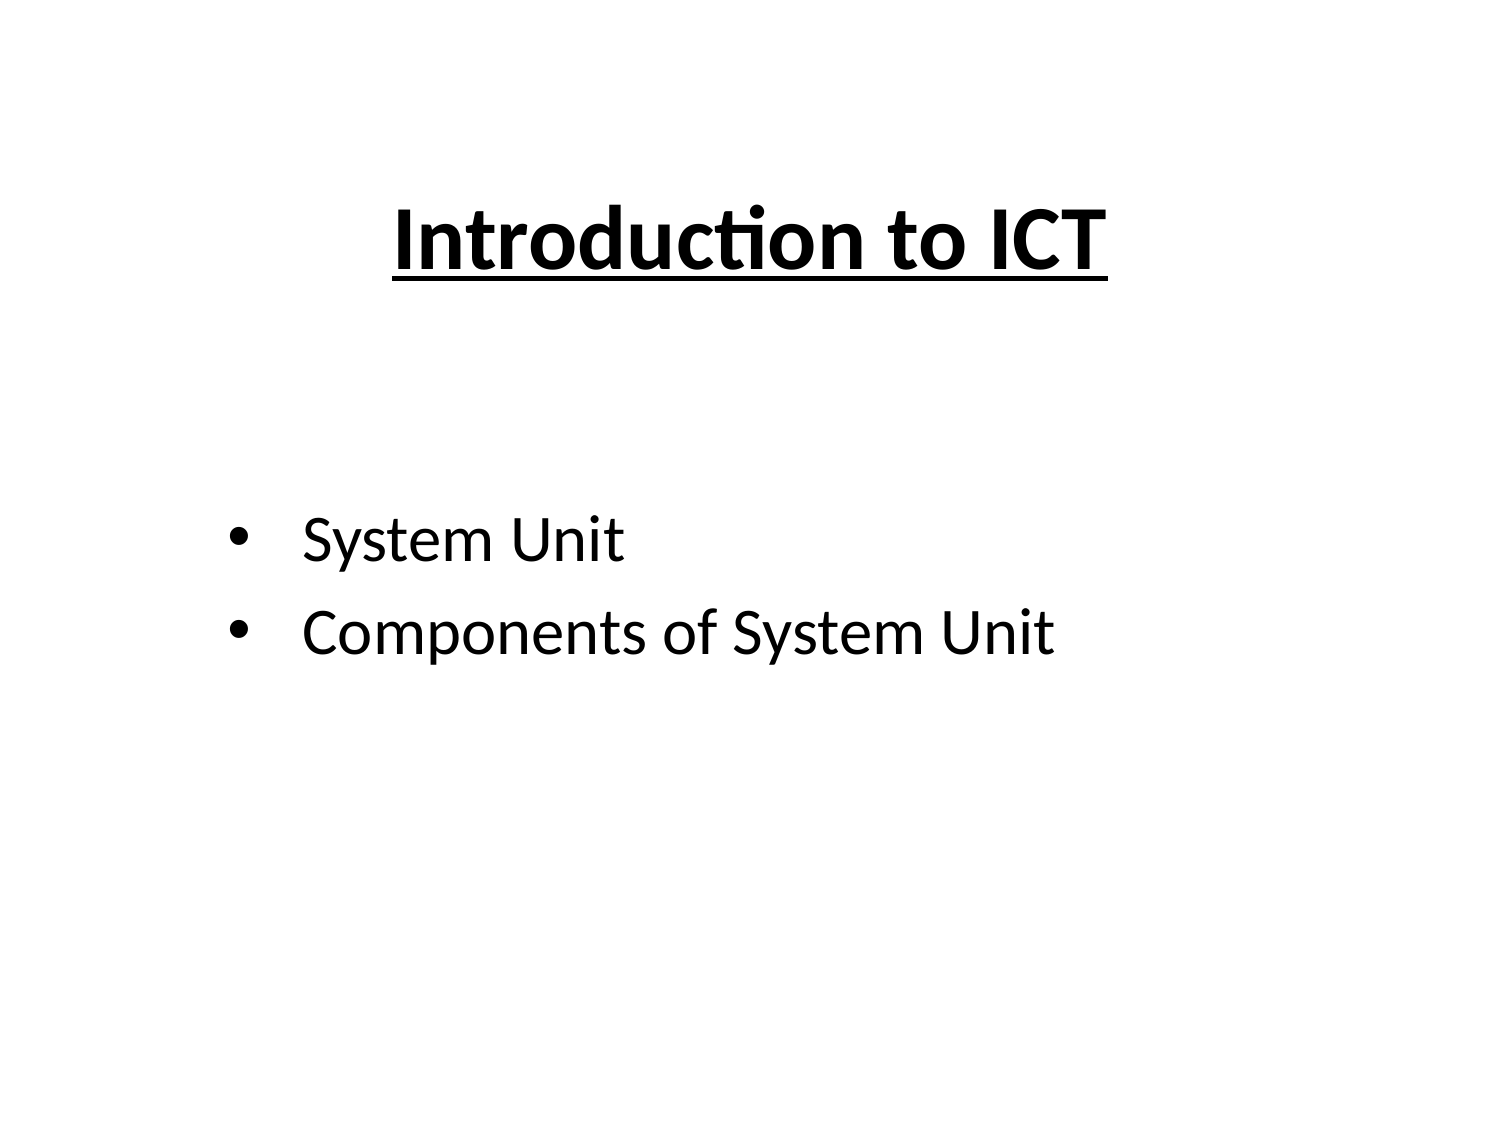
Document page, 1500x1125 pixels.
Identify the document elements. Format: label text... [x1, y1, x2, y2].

subtitle System Unit Components of System Unit [212, 487, 1263, 775]
title Introduction to ICT [112, 112, 1388, 354]
